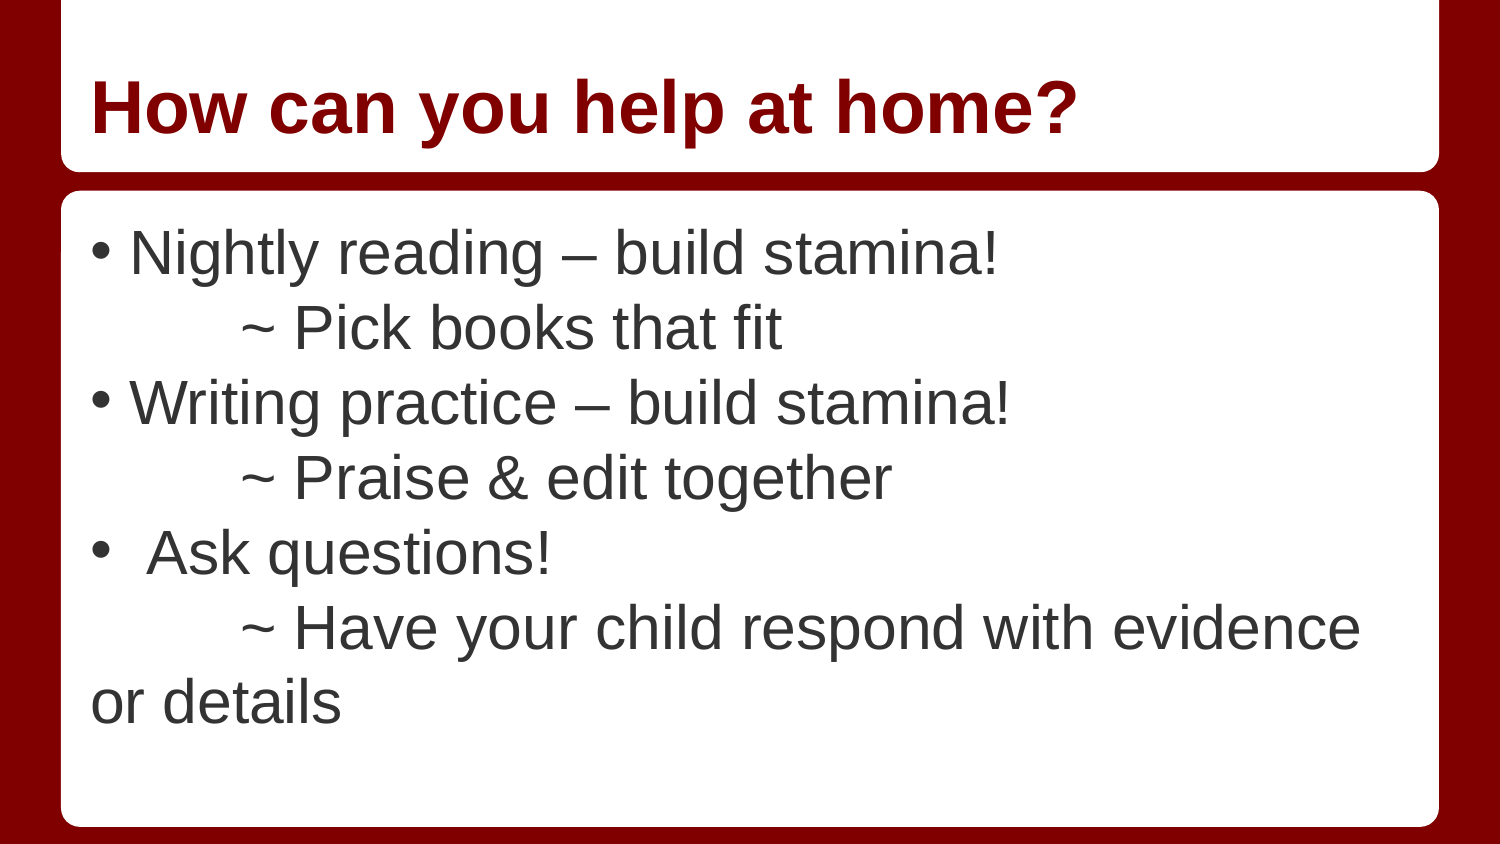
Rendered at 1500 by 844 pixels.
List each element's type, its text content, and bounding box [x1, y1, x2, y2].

title How can you help at home? [75, 22, 1425, 164]
list Nightly reading – build stamina! ~ Pick books that fit Writing practice – build stamina! ~ Praise & edit together Ask questions! ~ Have your child respond with evidence or details [75, 196, 1425, 808]
